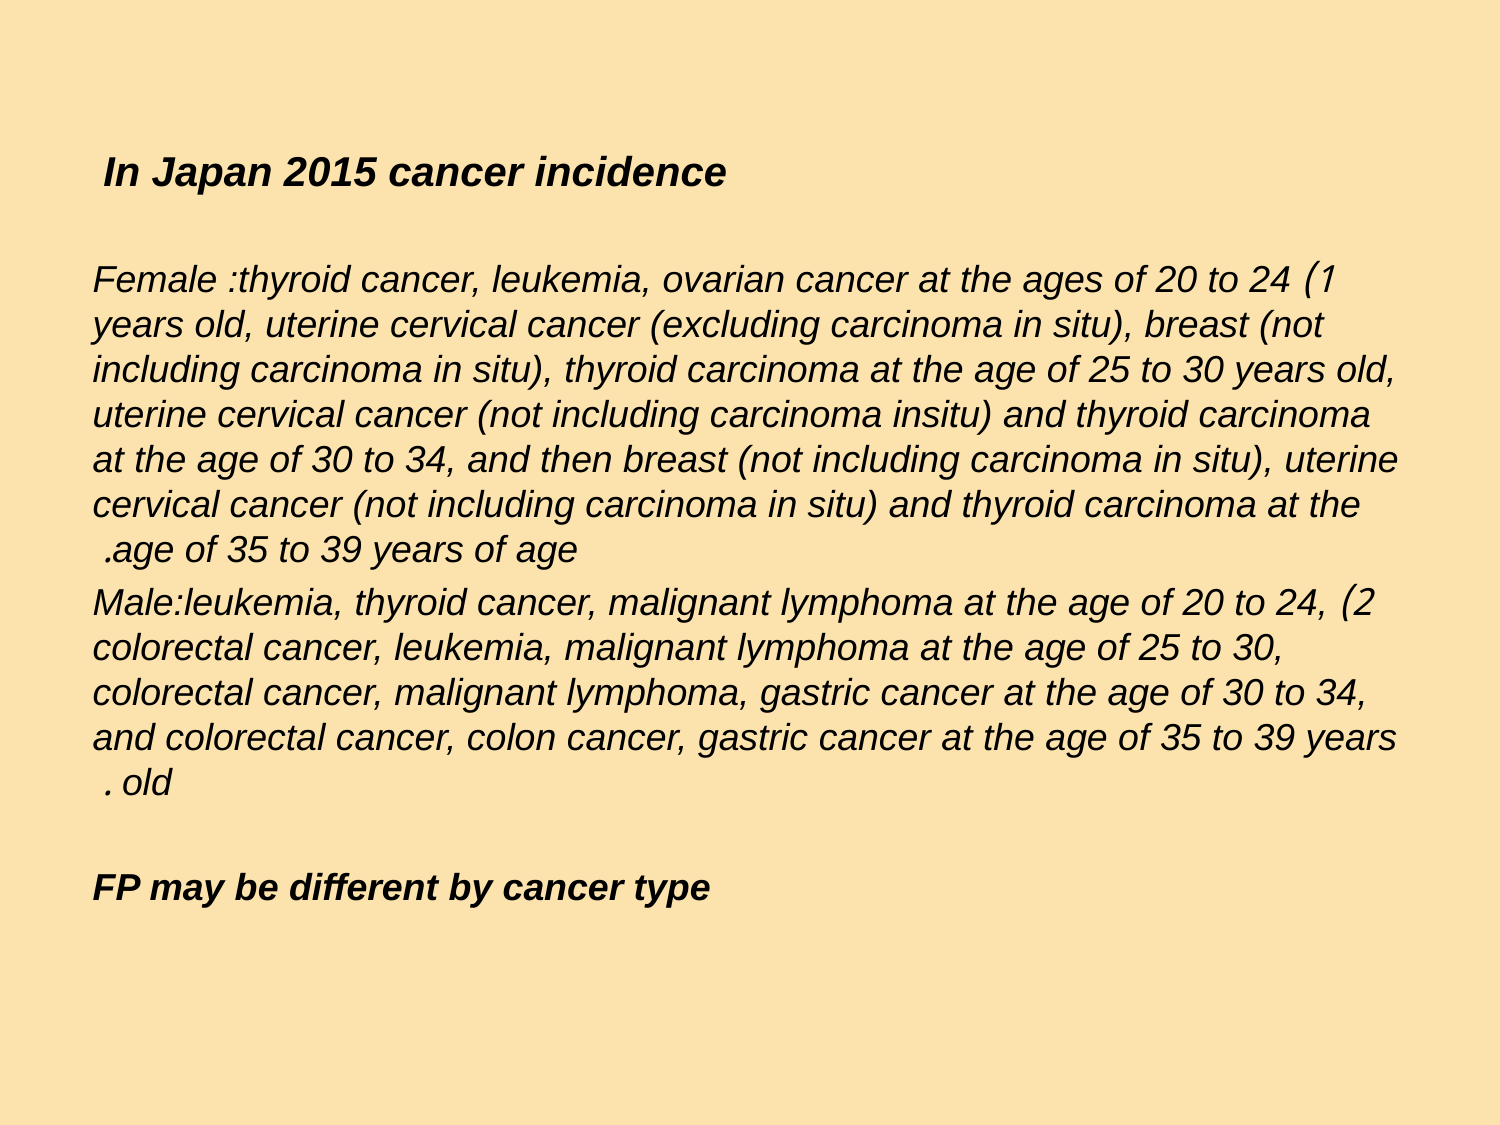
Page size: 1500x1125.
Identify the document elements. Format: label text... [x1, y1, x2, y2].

list In Japan 2015 cancer incidence 1) Female :thyroid cancer, leukemia, ovarian cancer at the ages of 20 to 24 years old, uterine cervical cancer (excluding carcinoma in situ), breast (not including carcinoma in situ), thyroid carcinoma at the age of 25 to 30 years old, uterine cervical cancer (not including carcinoma insitu) and thyroid carcinoma at the age of 30 to 34, and then breast (not including carcinoma in situ), uterine cervical cancer (not including carcinoma in situ) and thyroid carcinoma at the age of 35 to 39 years of age. 2) Male:leukemia, thyroid cancer, malignant lymphoma at the age of 20 to 24, colorectal cancer, leukemia, malignant lymphoma at the age of 25 to 30, colorectal cancer, malignant lymphoma, gastric cancer at the age of 30 to 34, and colorectal cancer, colon cancer, gastric cancer at the age of 35 to 39 years old . FP may be different by cancer type [77, 137, 1429, 980]
